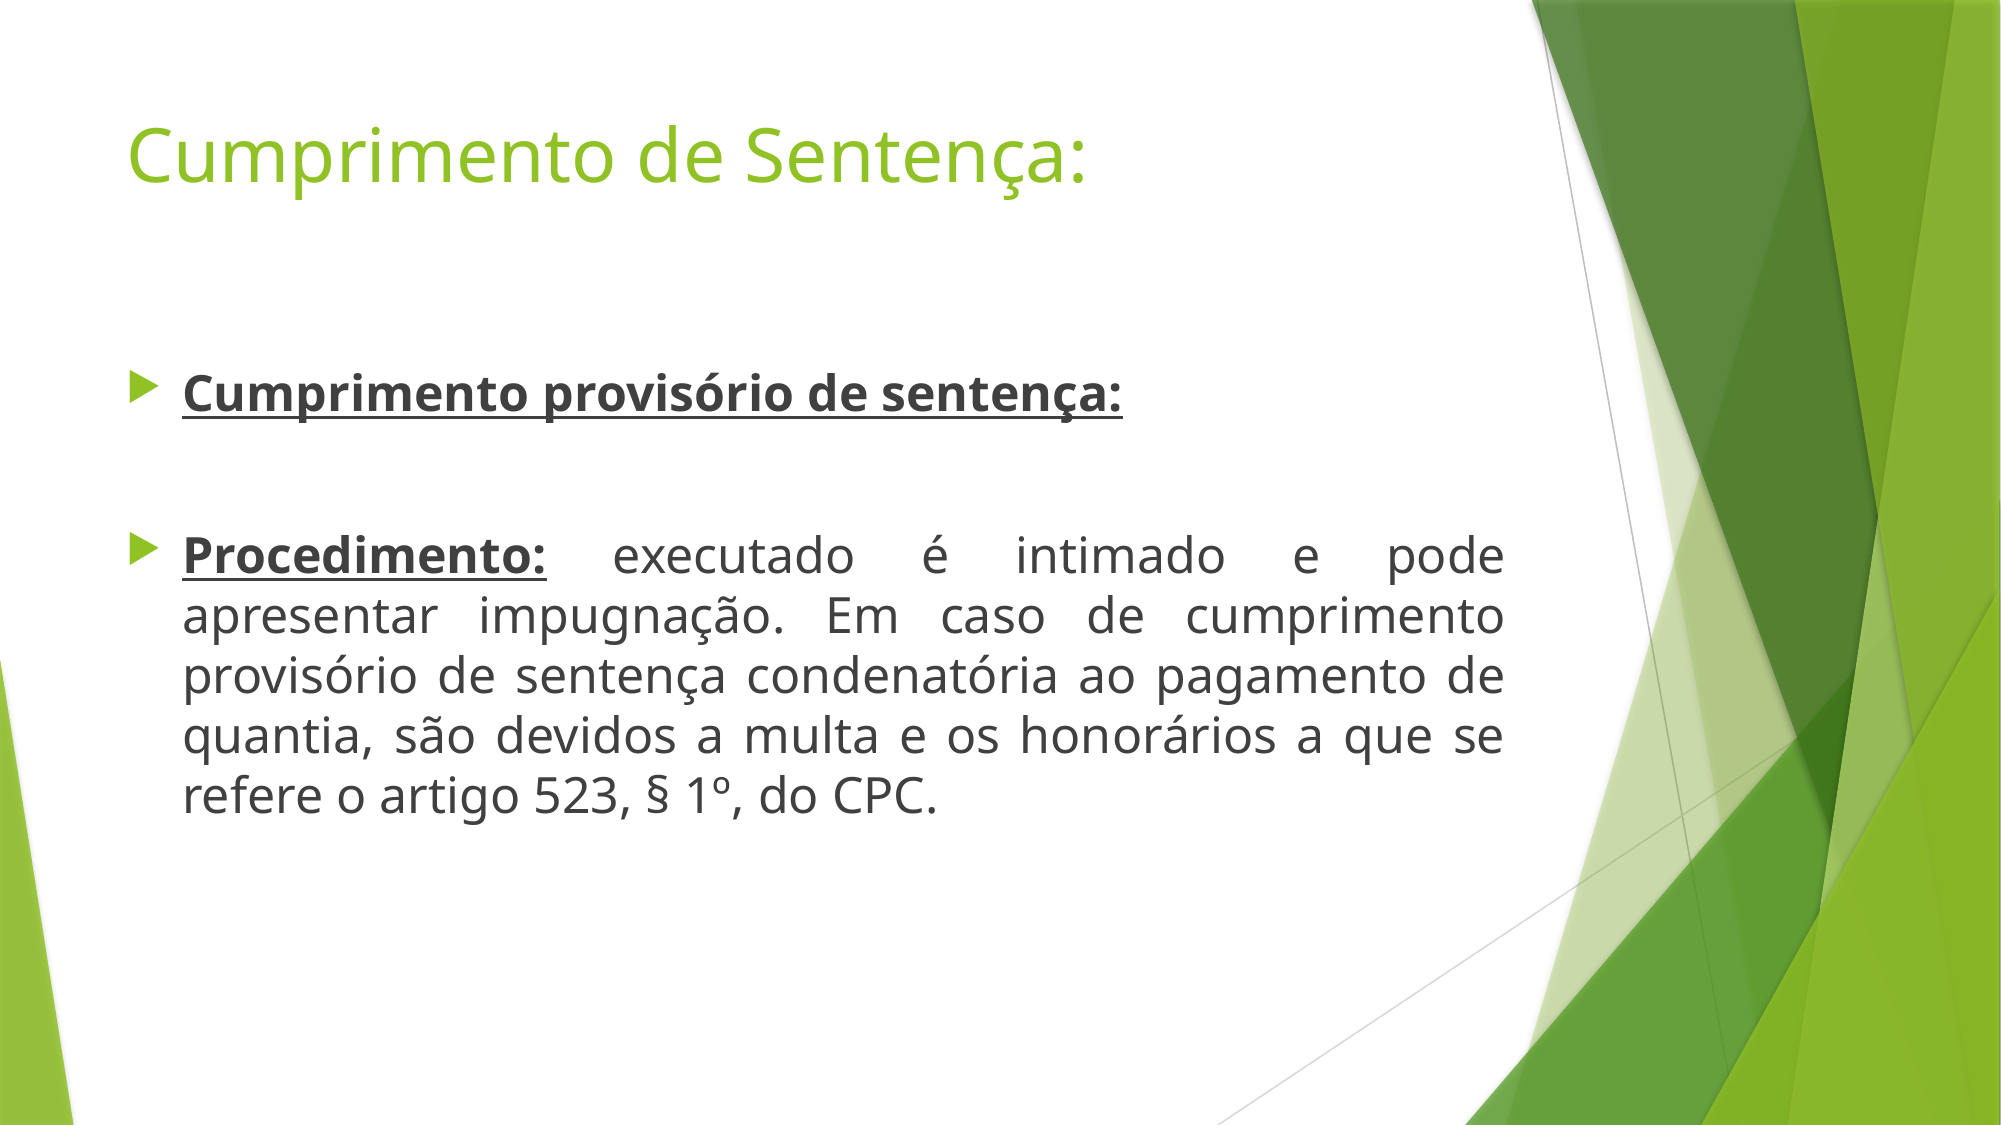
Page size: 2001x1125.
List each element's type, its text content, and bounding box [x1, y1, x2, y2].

title Cumprimento de Sentença: [111, 99, 1522, 317]
list Cumprimento provisório de sentença: Procedimento: executado é intimado e pode apresentar impugnação. Em caso de cumprimento provisório de sentença condenatória ao pagamento de quantia, são devidos a multa e os honorários a que se refere o artigo 523, § 1º, do CPC. [111, 354, 1522, 992]
